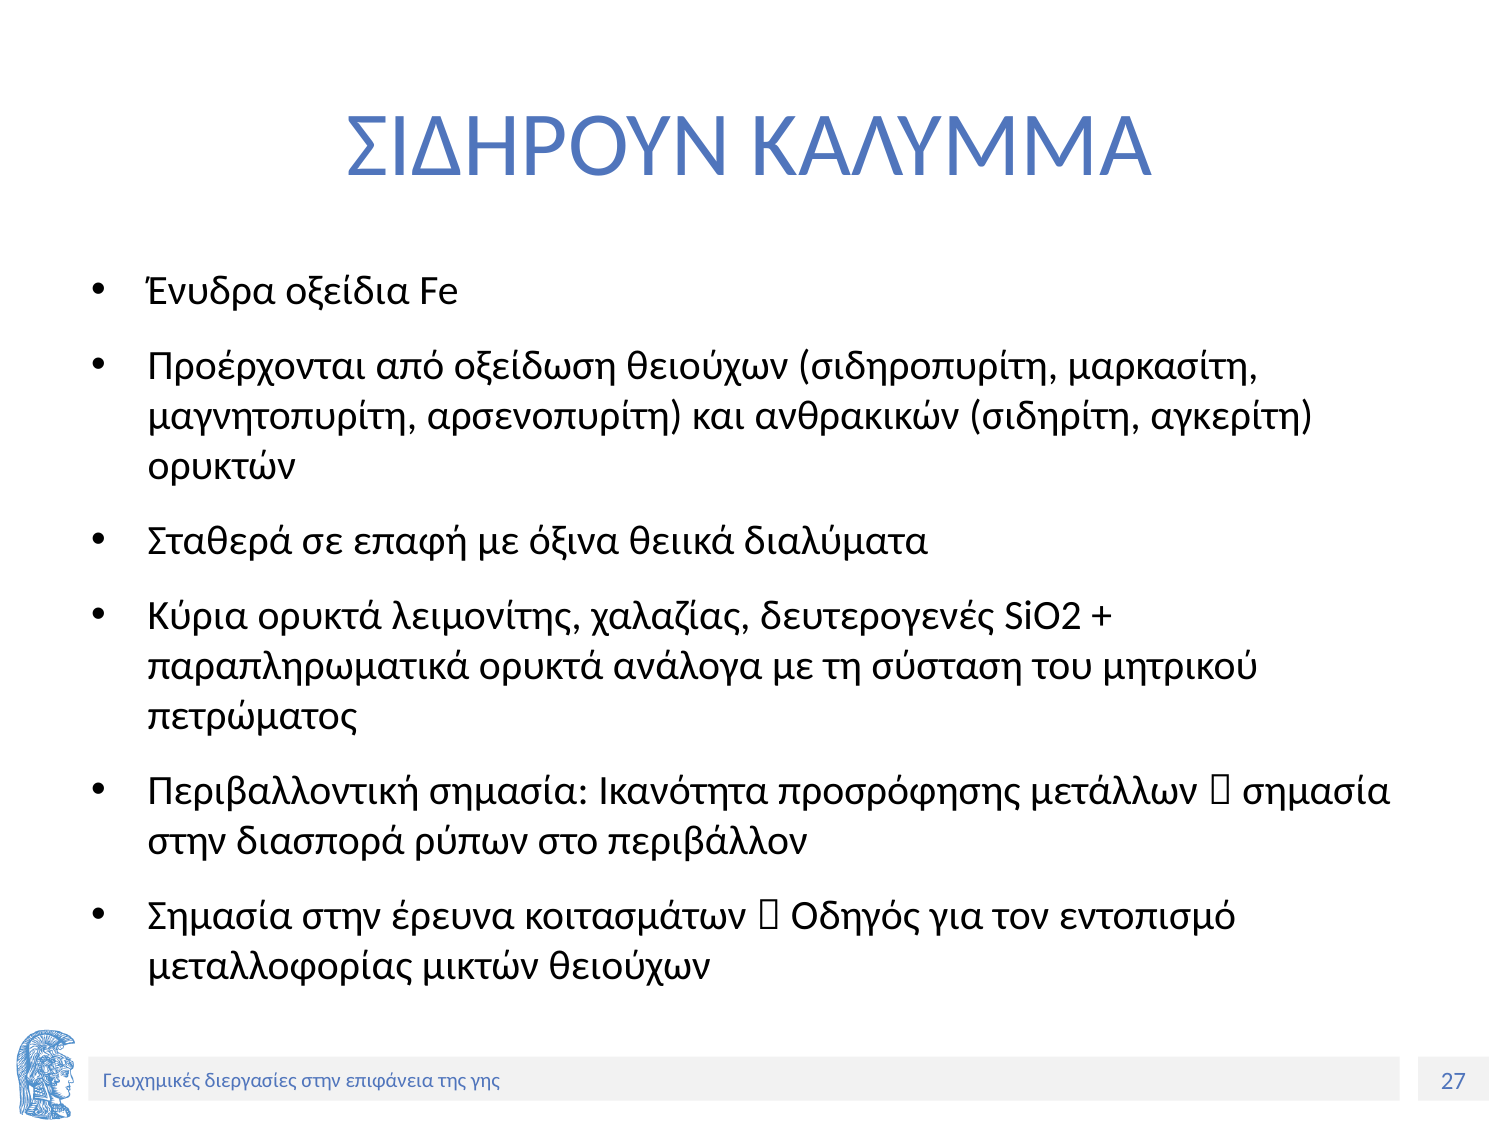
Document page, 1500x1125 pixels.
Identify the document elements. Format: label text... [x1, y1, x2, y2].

title ΣΙΔΗΡΟΥΝ ΚΑΛΥΜΜΑ [75, 45, 1425, 233]
list Ένυδρα οξείδια Fe Προέρχονται από οξείδωση θειούχων (σιδηροπυρίτη, μαρκασίτη, μαγνητοπυρίτη, αρσενοπυρίτη) και ανθρακικών (σιδηρίτη, αγκερίτη) ορυκτών Σταθερά σε επαφή με όξινα θειικά διαλύματα Κύρια ορυκτά λειμονίτης, χαλαζίας, δευτερογενές SiO2 + παραπληρωματικά ορυκτά ανάλογα με τη σύσταση του μητρικού πετρώματος Περιβαλλοντική σημασία: Ικανότητα προσρόφησης μετάλλων  σημασία στην διασπορά ρύπων στο περιβάλλον Σημασία στην έρευνα κοιτασμάτων  Οδηγός για τον εντοπισμό μεταλλοφορίας μικτών θειούχων [76, 255, 1427, 998]
picture [9, 1026, 81, 1120]
